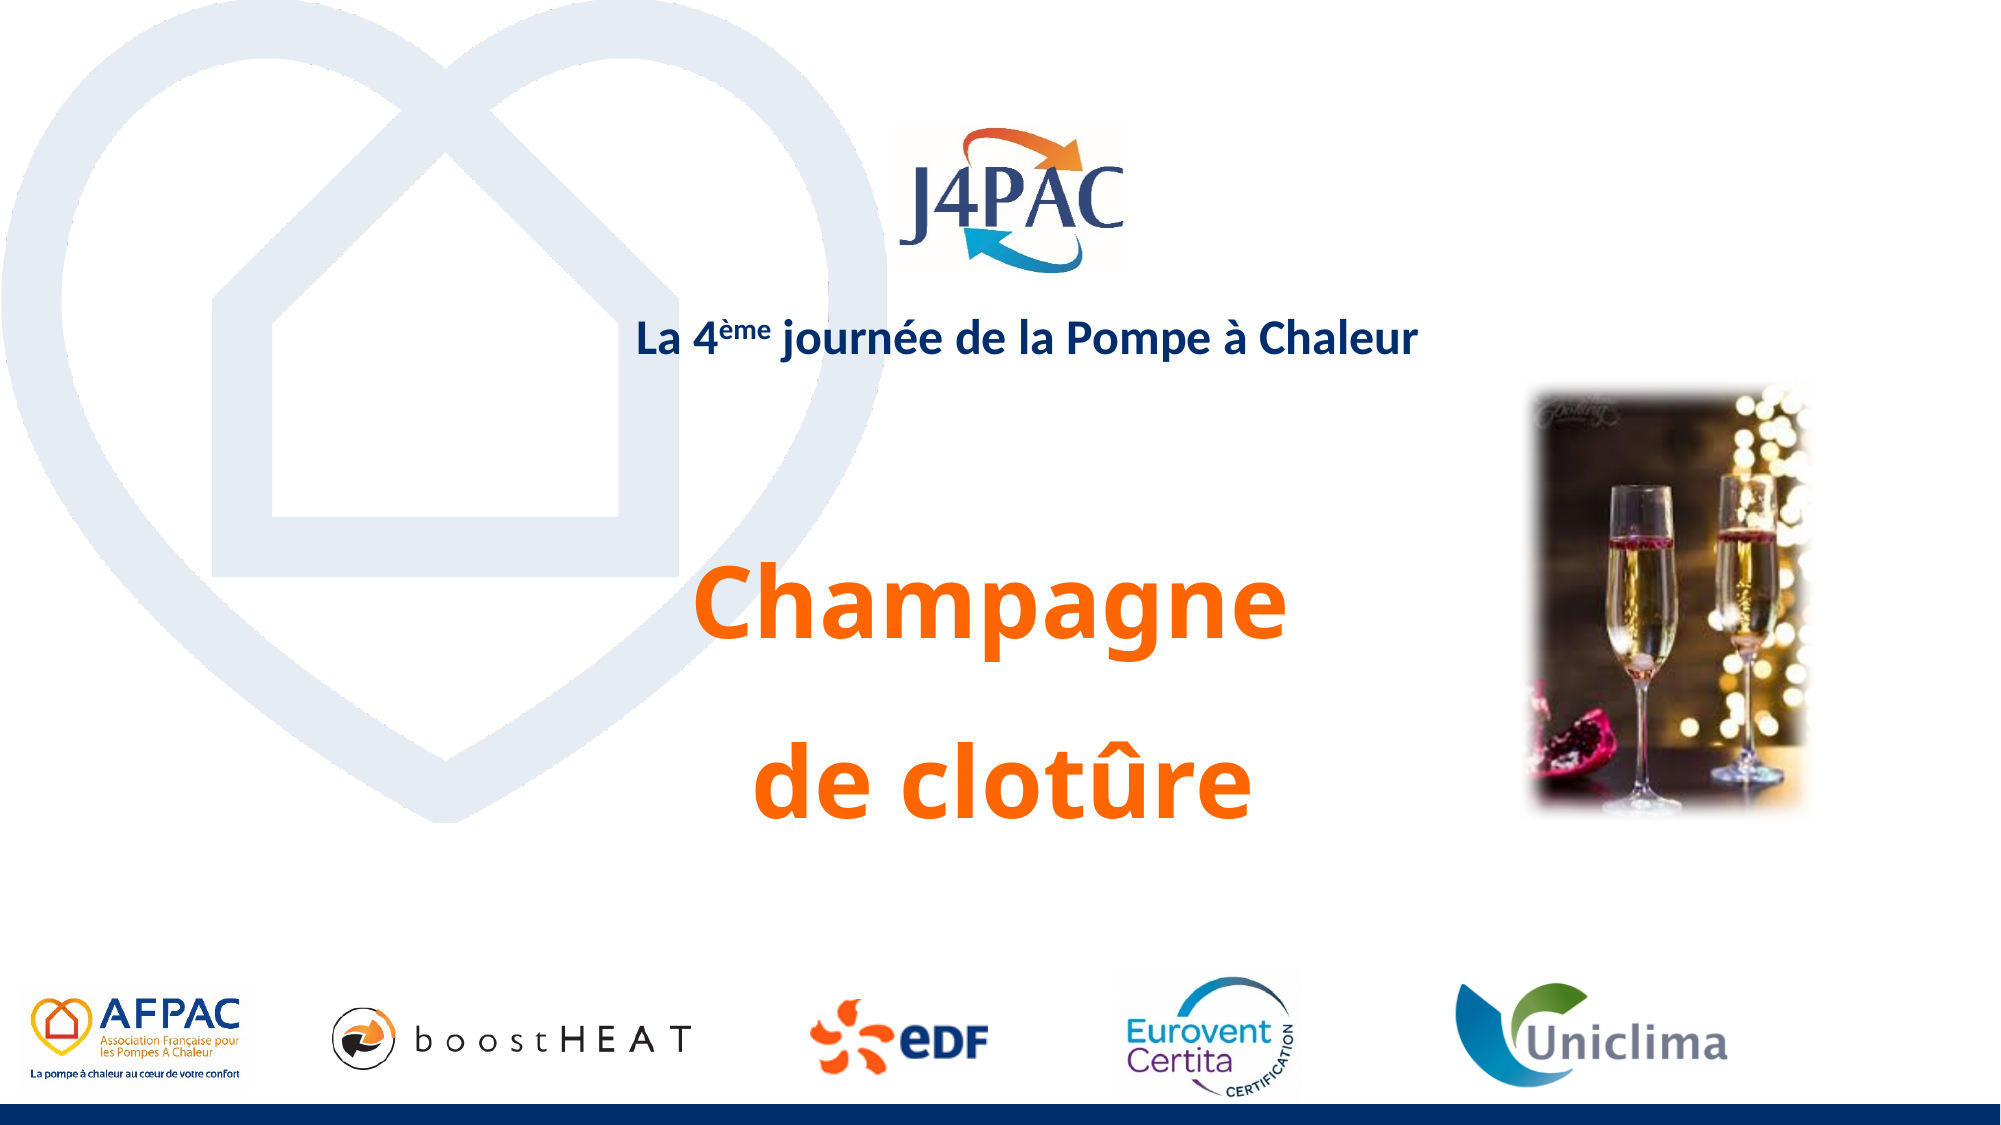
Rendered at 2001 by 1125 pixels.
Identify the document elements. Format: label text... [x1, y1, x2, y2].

picture [18, 985, 252, 1092]
picture [810, 999, 988, 1079]
picture [315, 993, 714, 1092]
text_box Champagne de clotûre [2, 471, 2000, 847]
picture [1441, 975, 1733, 1101]
picture [1519, 378, 1816, 823]
picture [893, 125, 1129, 273]
picture [1118, 967, 1302, 1104]
